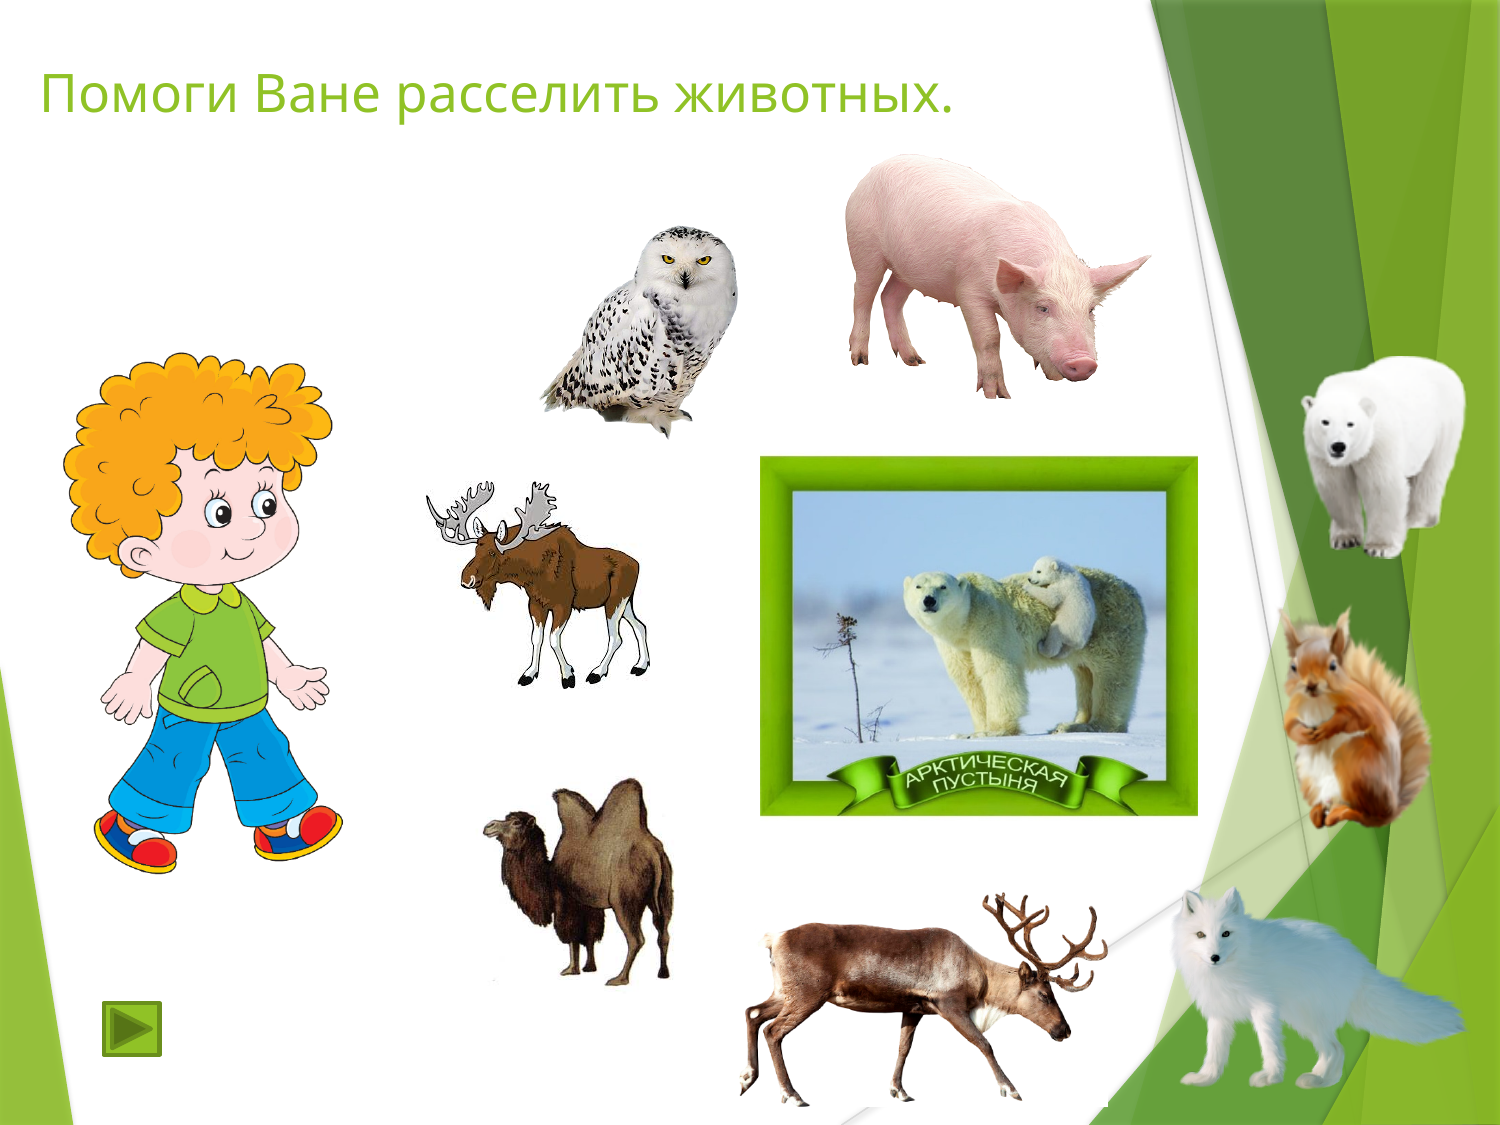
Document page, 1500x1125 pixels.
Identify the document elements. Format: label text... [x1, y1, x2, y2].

picture [464, 770, 682, 994]
text_box Помоги Ване расселить животных. [14, 47, 981, 207]
picture [61, 345, 349, 885]
picture [738, 892, 1108, 1107]
text_box [102, 1001, 162, 1057]
picture [537, 225, 738, 440]
picture [1298, 356, 1473, 559]
picture [845, 153, 1152, 399]
picture [426, 480, 650, 690]
picture [760, 417, 1199, 856]
picture [1167, 884, 1473, 1091]
picture [1256, 600, 1456, 834]
